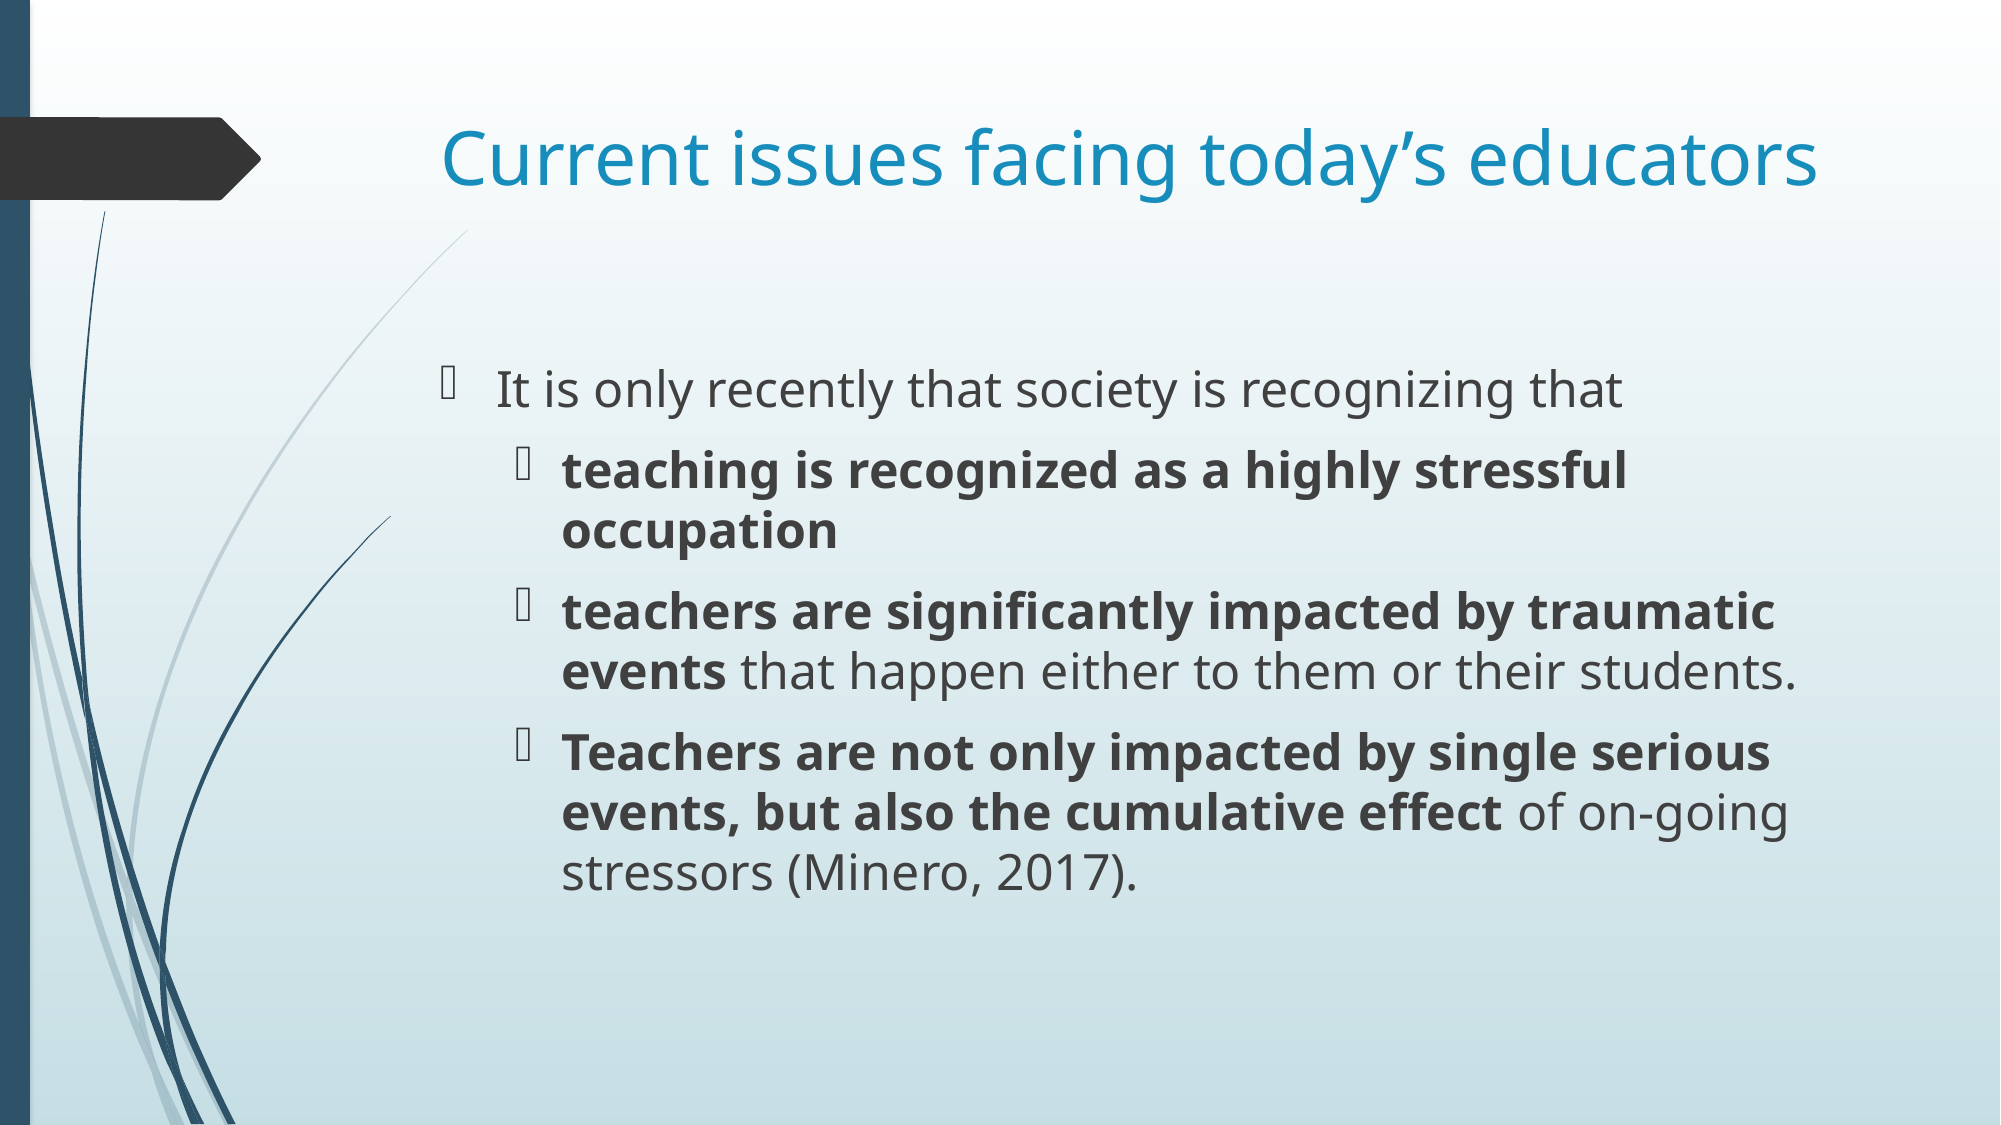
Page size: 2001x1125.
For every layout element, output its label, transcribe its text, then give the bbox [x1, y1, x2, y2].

list It is only recently that society is recognizing that teaching is recognized as a highly stressful occupation teachers are significantly impacted by traumatic events that happen either to them or their students. Teachers are not only impacted by single serious events, but also the cumulative effect of on-going stressors (Minero, 2017). [424, 350, 1888, 970]
title Current issues facing today’s educators [425, 102, 1888, 313]
